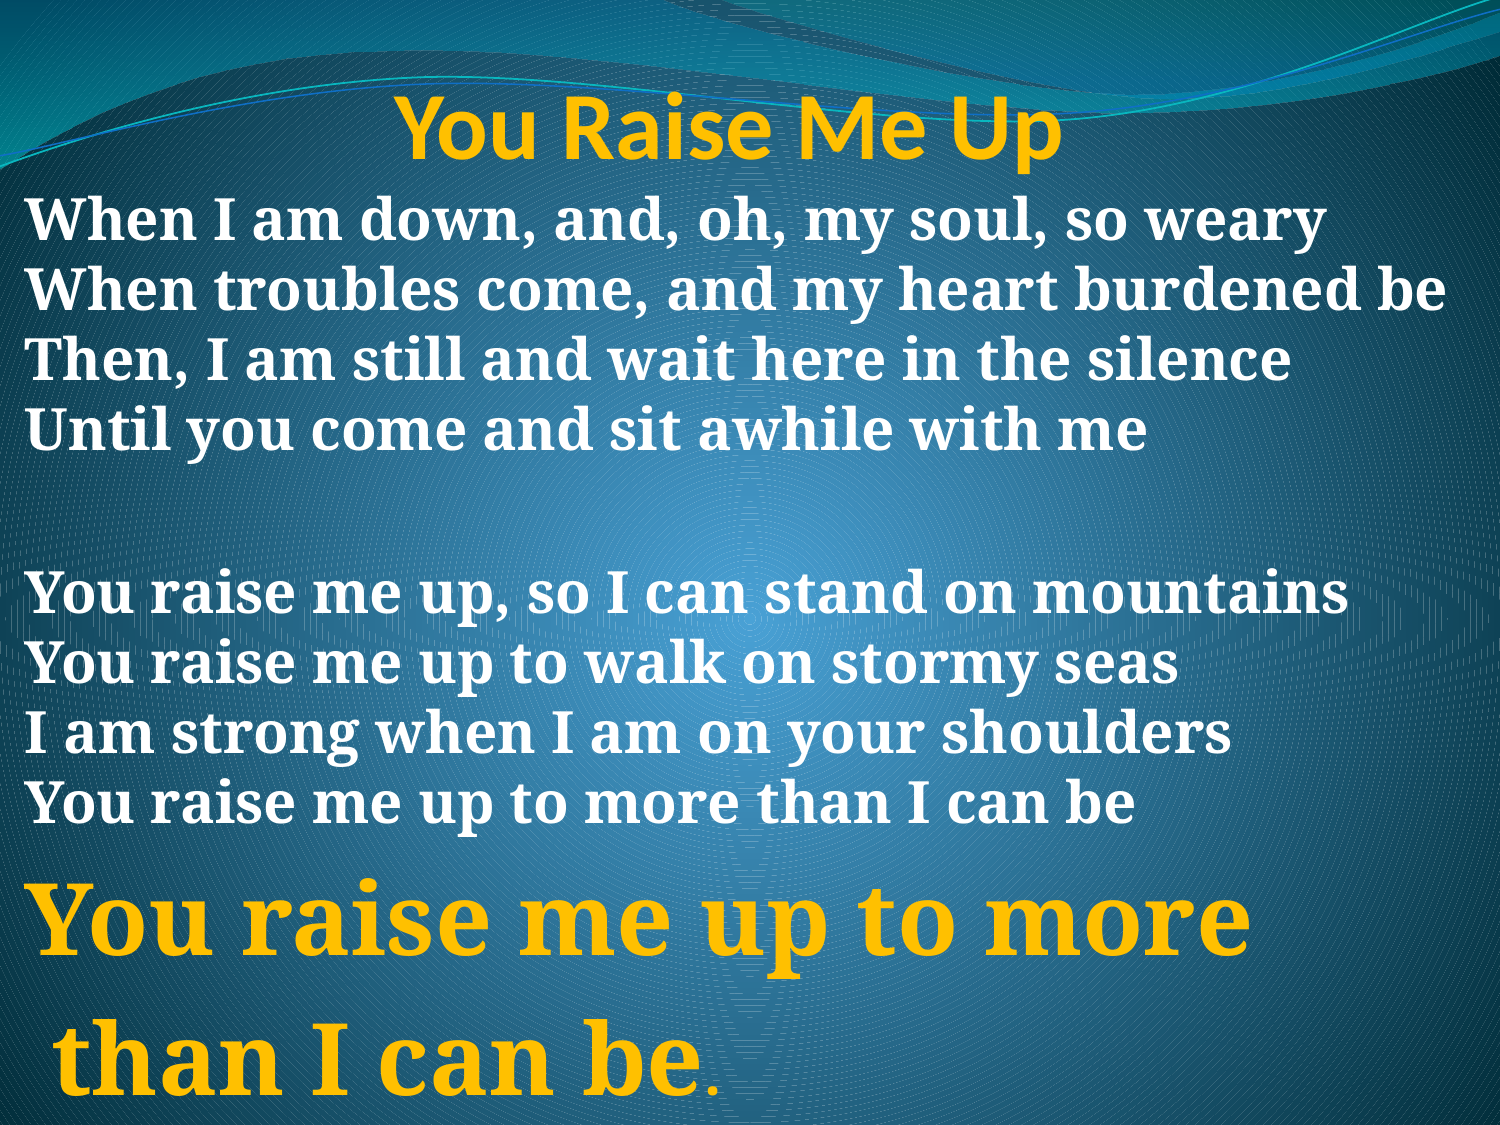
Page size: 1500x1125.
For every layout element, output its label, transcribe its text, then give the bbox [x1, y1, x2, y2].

subtitle When I am down, and, oh, my soul, so weary When troubles come, and my heart burdened be Then, I am still and wait here in the silence Until you come and sit awhile with me You raise me up, so I can stand on mountains You raise me up to walk on stormy seas I am strong when I am on your shoulders You raise me up to more than I can be You raise me up to more than I can be. [24, 174, 1463, 1125]
title You Raise Me Up [75, 62, 1388, 174]
